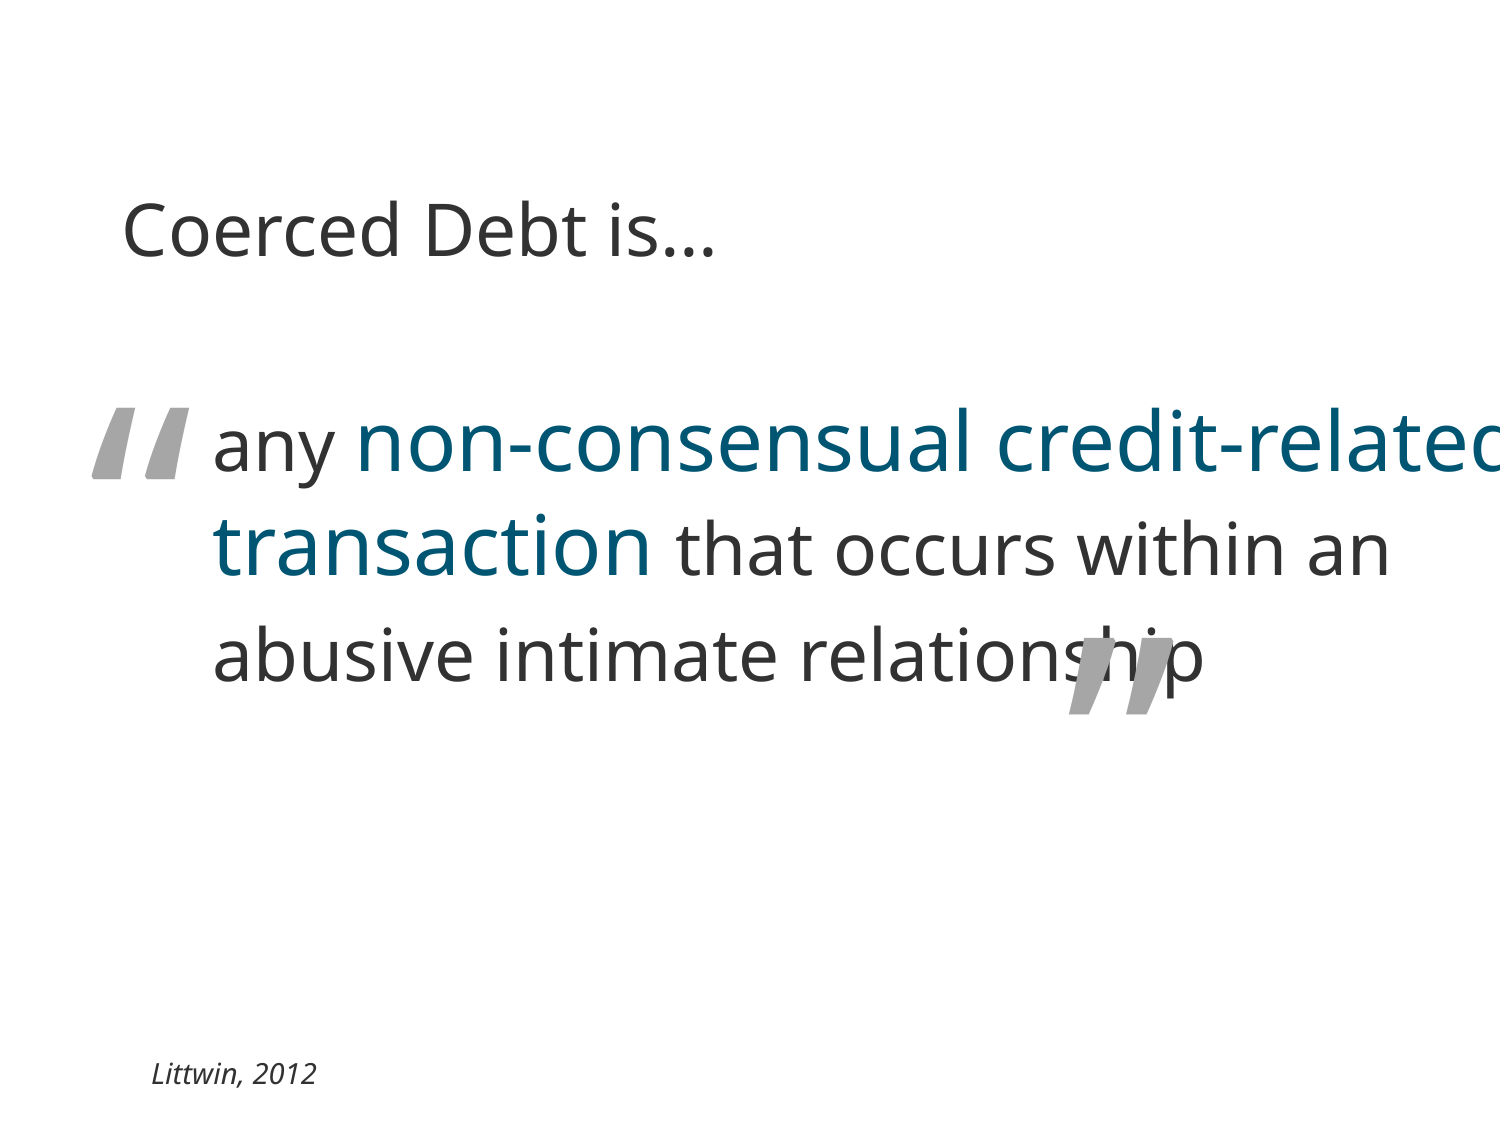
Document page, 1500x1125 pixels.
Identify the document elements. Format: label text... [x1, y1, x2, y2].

text_box Coerced Debt is… [107, 195, 734, 279]
text_box Littwin, 2012 [136, 1047, 1149, 1098]
text_box ” [1050, 541, 1275, 932]
text_box any non-consensual credit-related transaction that occurs within an abusive intimate relationship [198, 376, 1500, 704]
text_box “ [73, 317, 157, 683]
